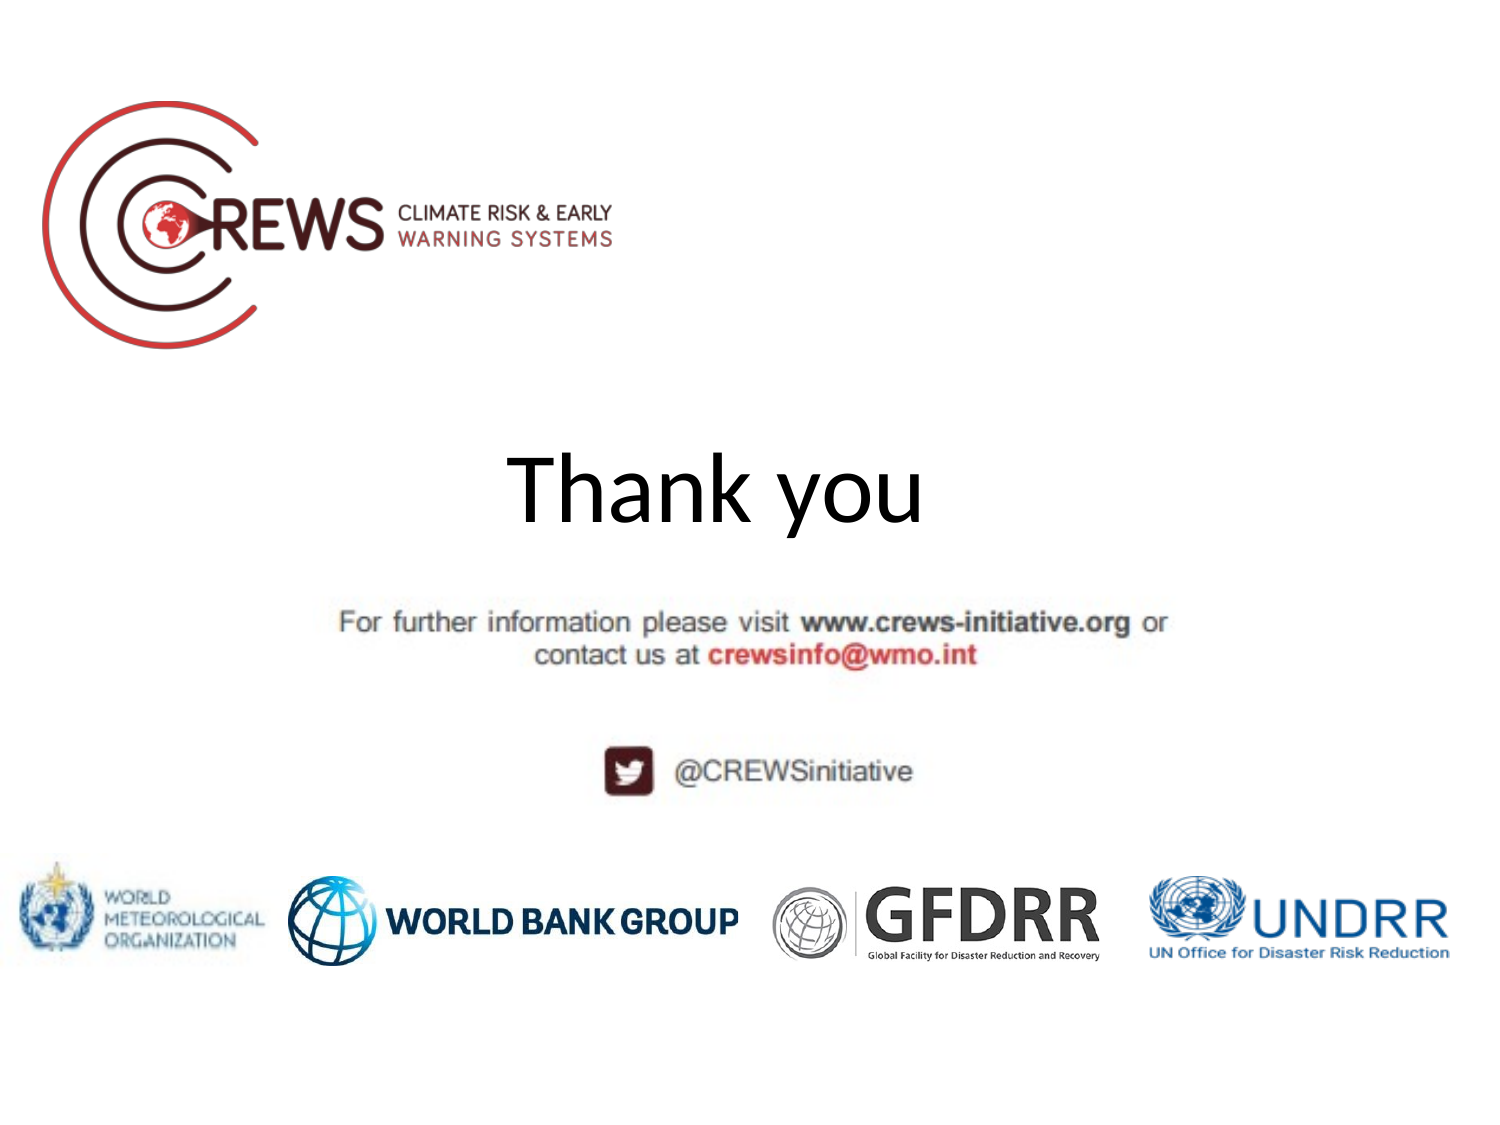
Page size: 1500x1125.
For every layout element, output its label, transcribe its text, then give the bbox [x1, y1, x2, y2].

text_box [312, 563, 1201, 829]
text_box [41, 101, 613, 350]
text_box [0, 853, 288, 971]
text_box [772, 886, 1100, 962]
picture [1149, 876, 1451, 962]
text_box Thank you [504, 422, 929, 543]
text_box [288, 876, 739, 966]
